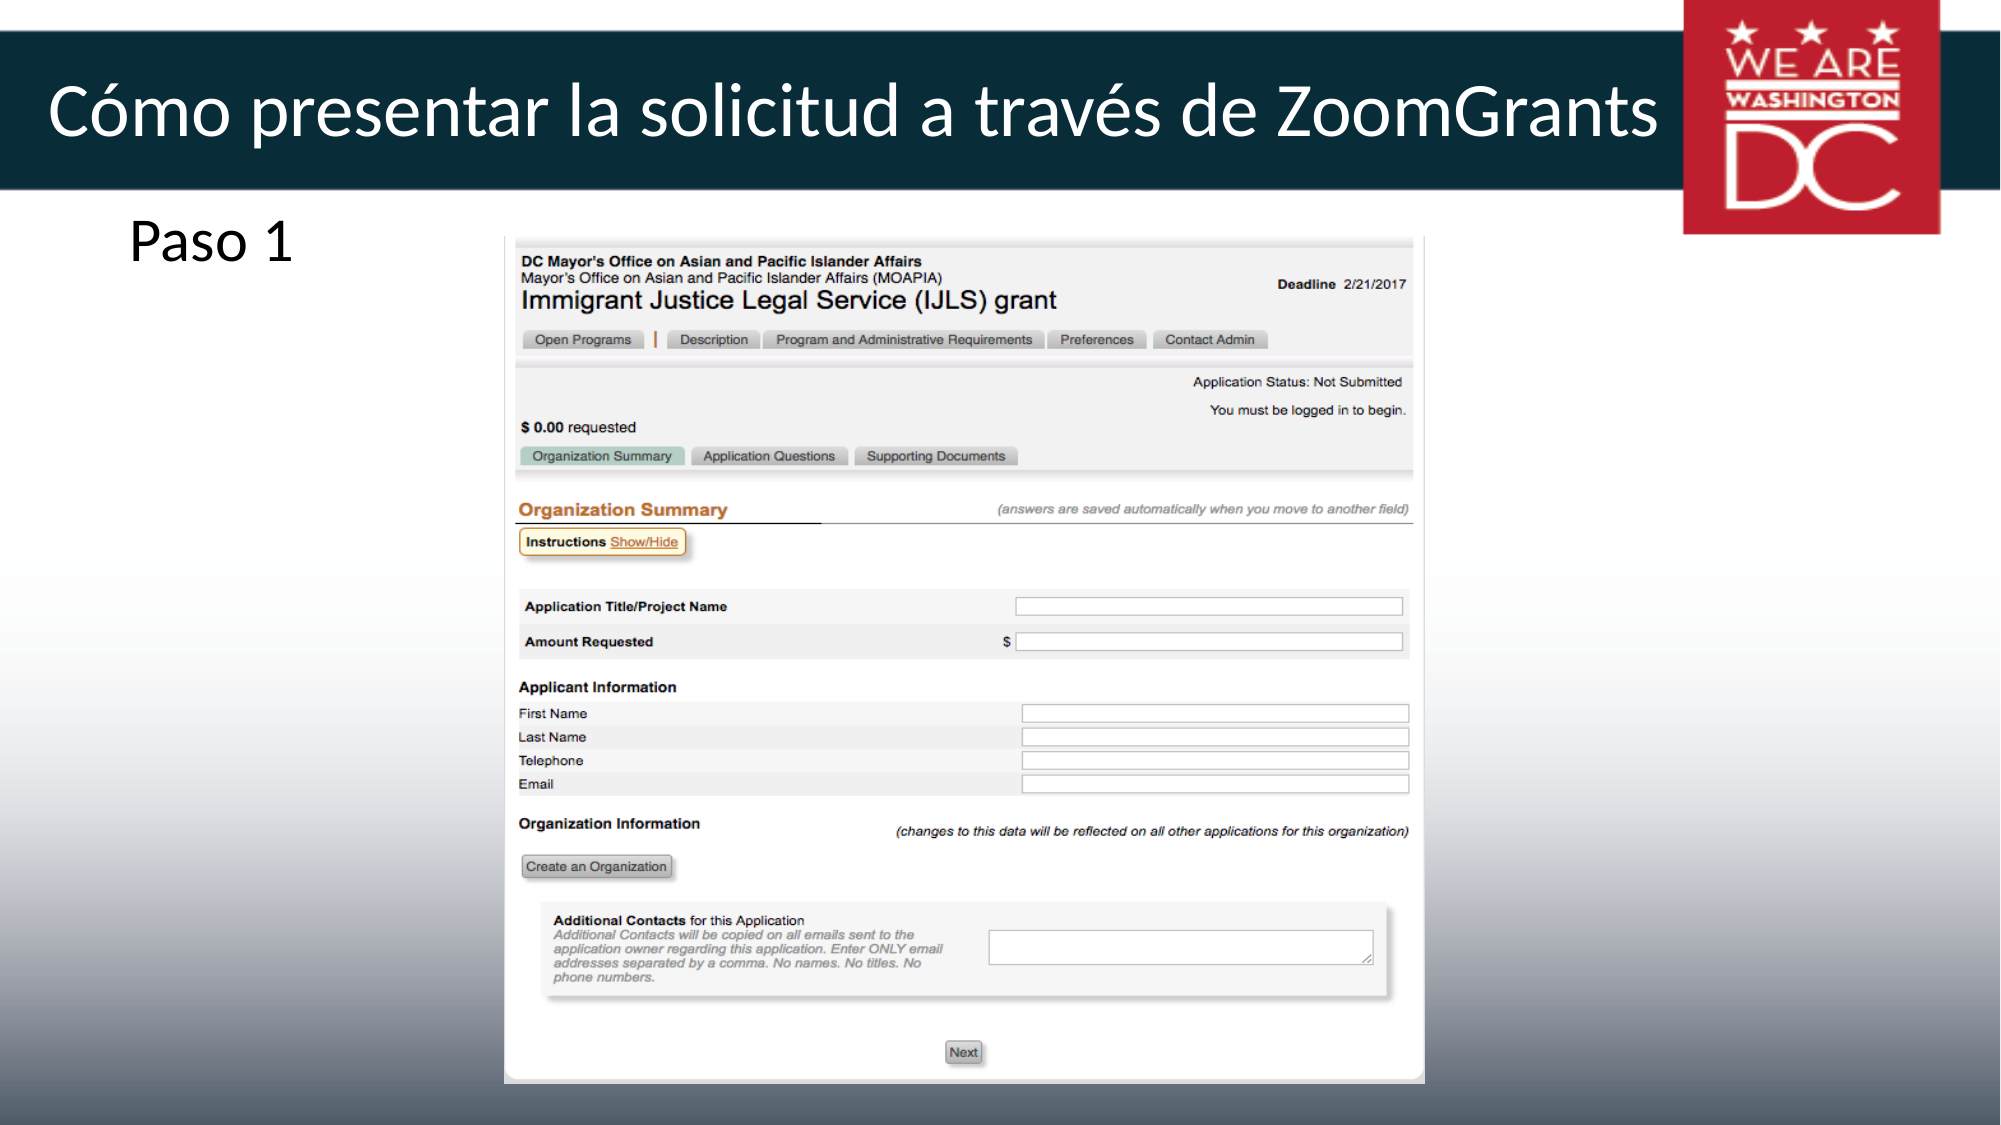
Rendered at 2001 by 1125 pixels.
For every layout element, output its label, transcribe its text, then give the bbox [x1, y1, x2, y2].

picture [0, 0, 2001, 1125]
title Cómo presentar la solicitud a través de ZoomGrants [33, 52, 1900, 240]
list Paso 1 [114, 191, 1915, 934]
